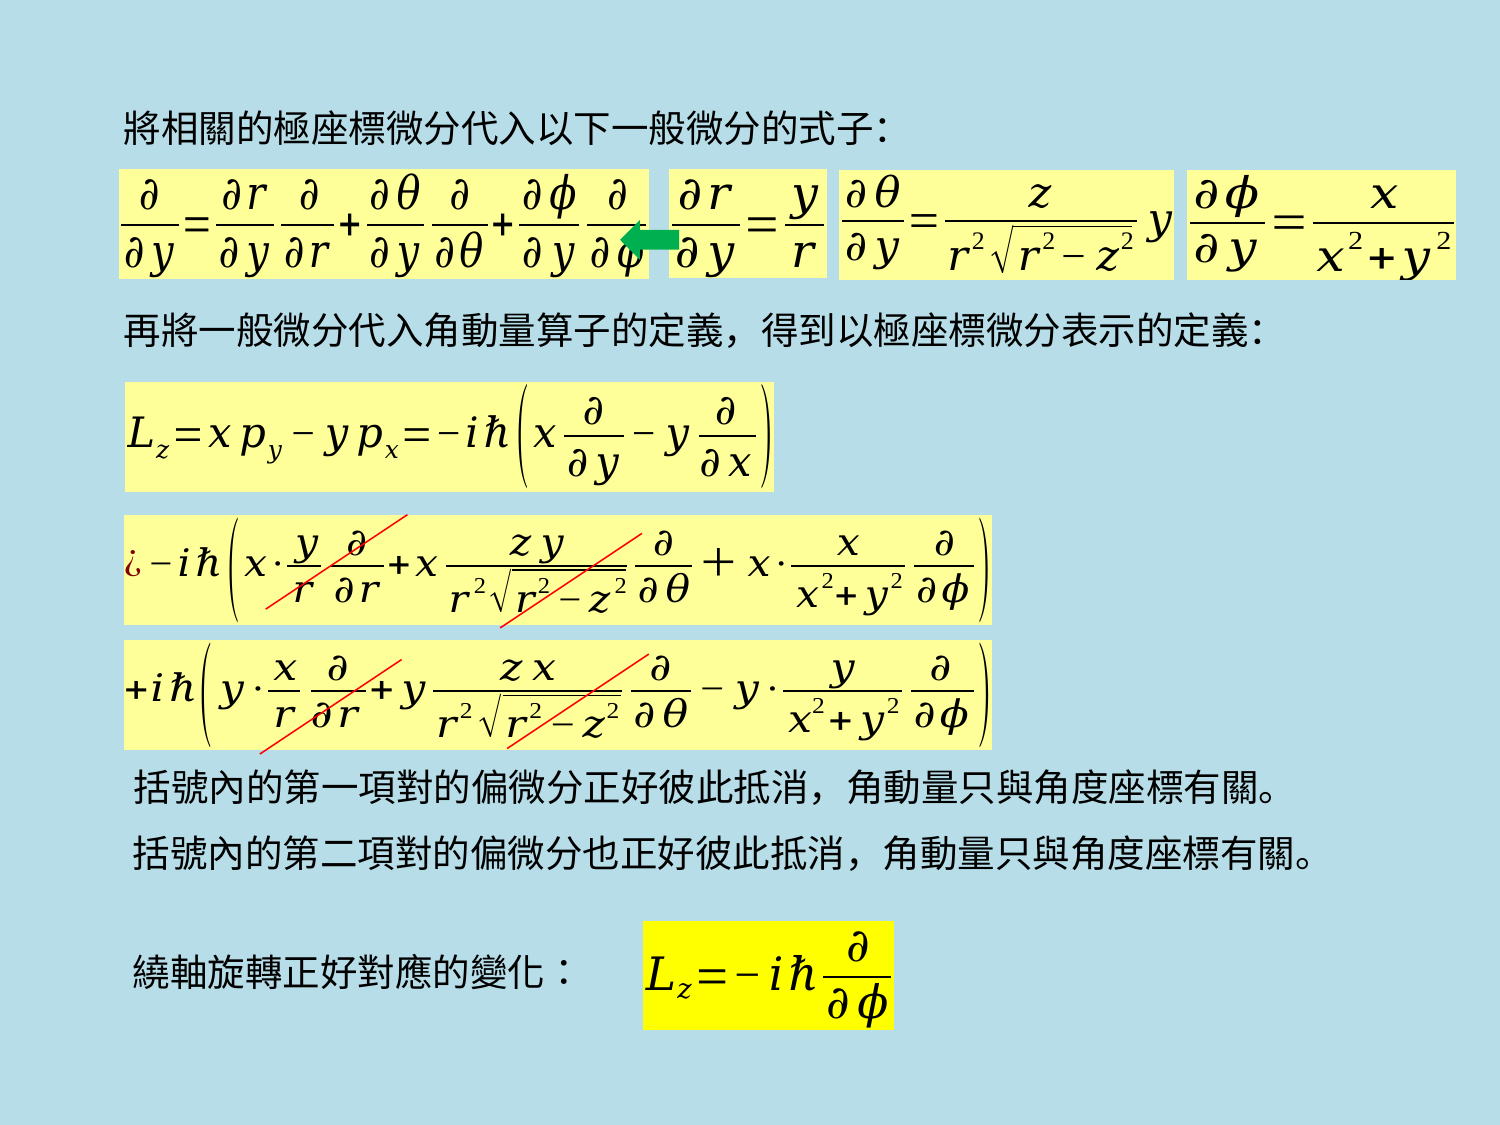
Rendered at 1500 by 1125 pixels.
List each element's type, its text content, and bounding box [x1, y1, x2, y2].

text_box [506, 653, 649, 749]
text_box 再將一般微分代入角動量算子的定義，得到以極座標微分表示的定義： [109, 299, 1341, 360]
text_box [265, 514, 408, 610]
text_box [499, 533, 643, 629]
text_box 將相關的極座標微分代入以下一般微分的式子： [109, 97, 1069, 158]
text_box [617, 217, 682, 262]
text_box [259, 659, 402, 755]
